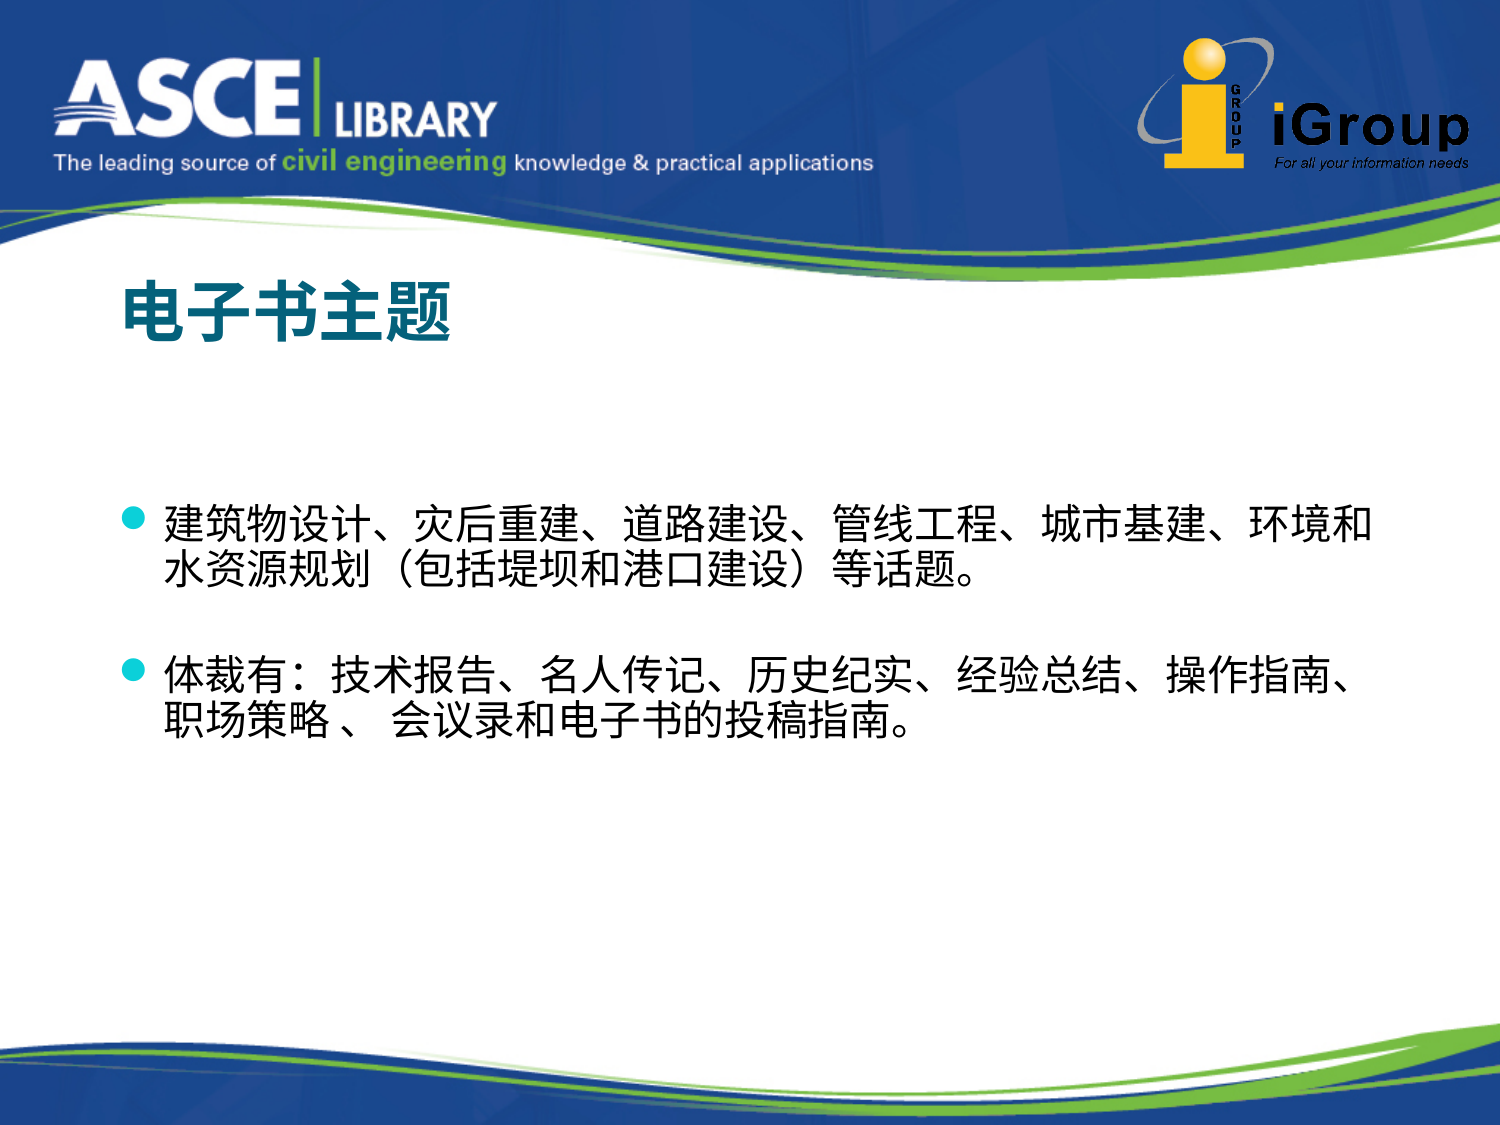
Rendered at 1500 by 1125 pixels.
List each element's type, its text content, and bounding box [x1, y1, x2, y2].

text_box 电子书主题 [103, 262, 468, 358]
picture [0, 0, 1500, 1125]
text_box 建筑物设计、灾后重建、道路建设、管线工程、城市基建、环境和水资源规划（包括堤坝和港口建设）等话题。 体裁有：技术报告、名人传记、历史纪实、经验总结、操作指南、职场策略 、 会议录和电子书的投稿指南。 [103, 437, 1404, 806]
